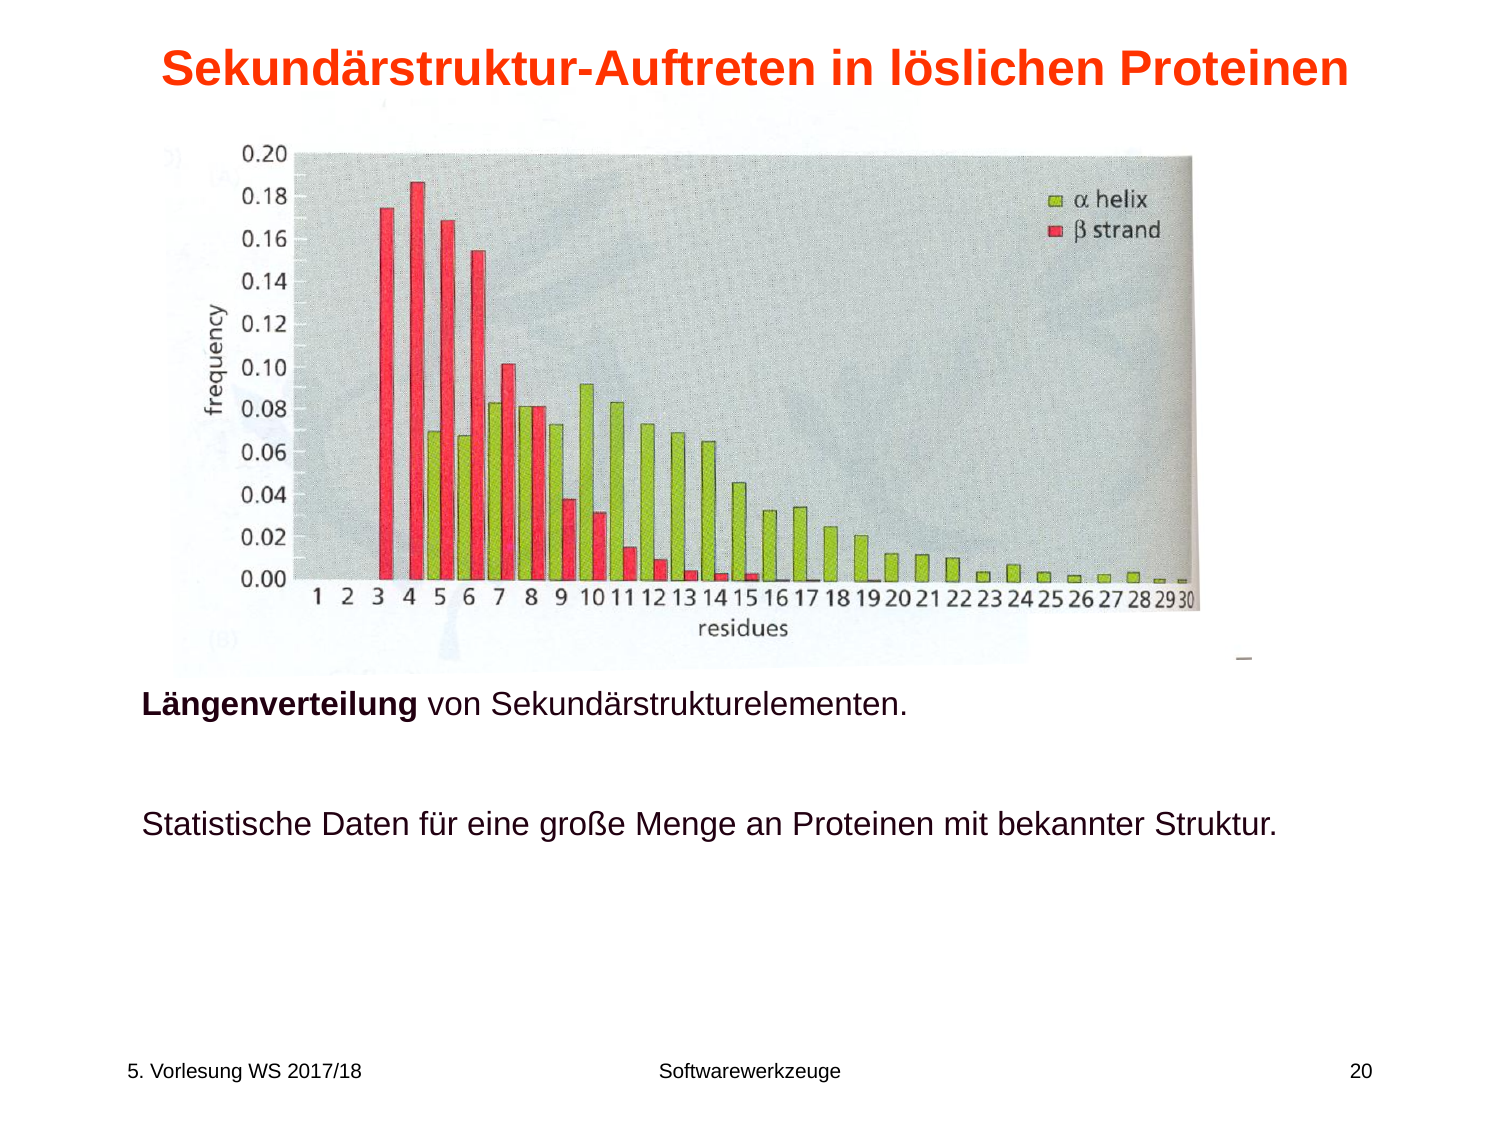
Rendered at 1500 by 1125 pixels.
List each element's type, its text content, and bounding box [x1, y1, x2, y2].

text_box Längenverteilung von Sekundärstrukturelementen. Statistische Daten für eine große Menge an Proteinen mit bekannter Struktur. [126, 674, 1305, 850]
picture [164, 84, 1251, 674]
title Sekundärstruktur-Auftreten in löslichen Proteinen [37, 31, 1475, 100]
